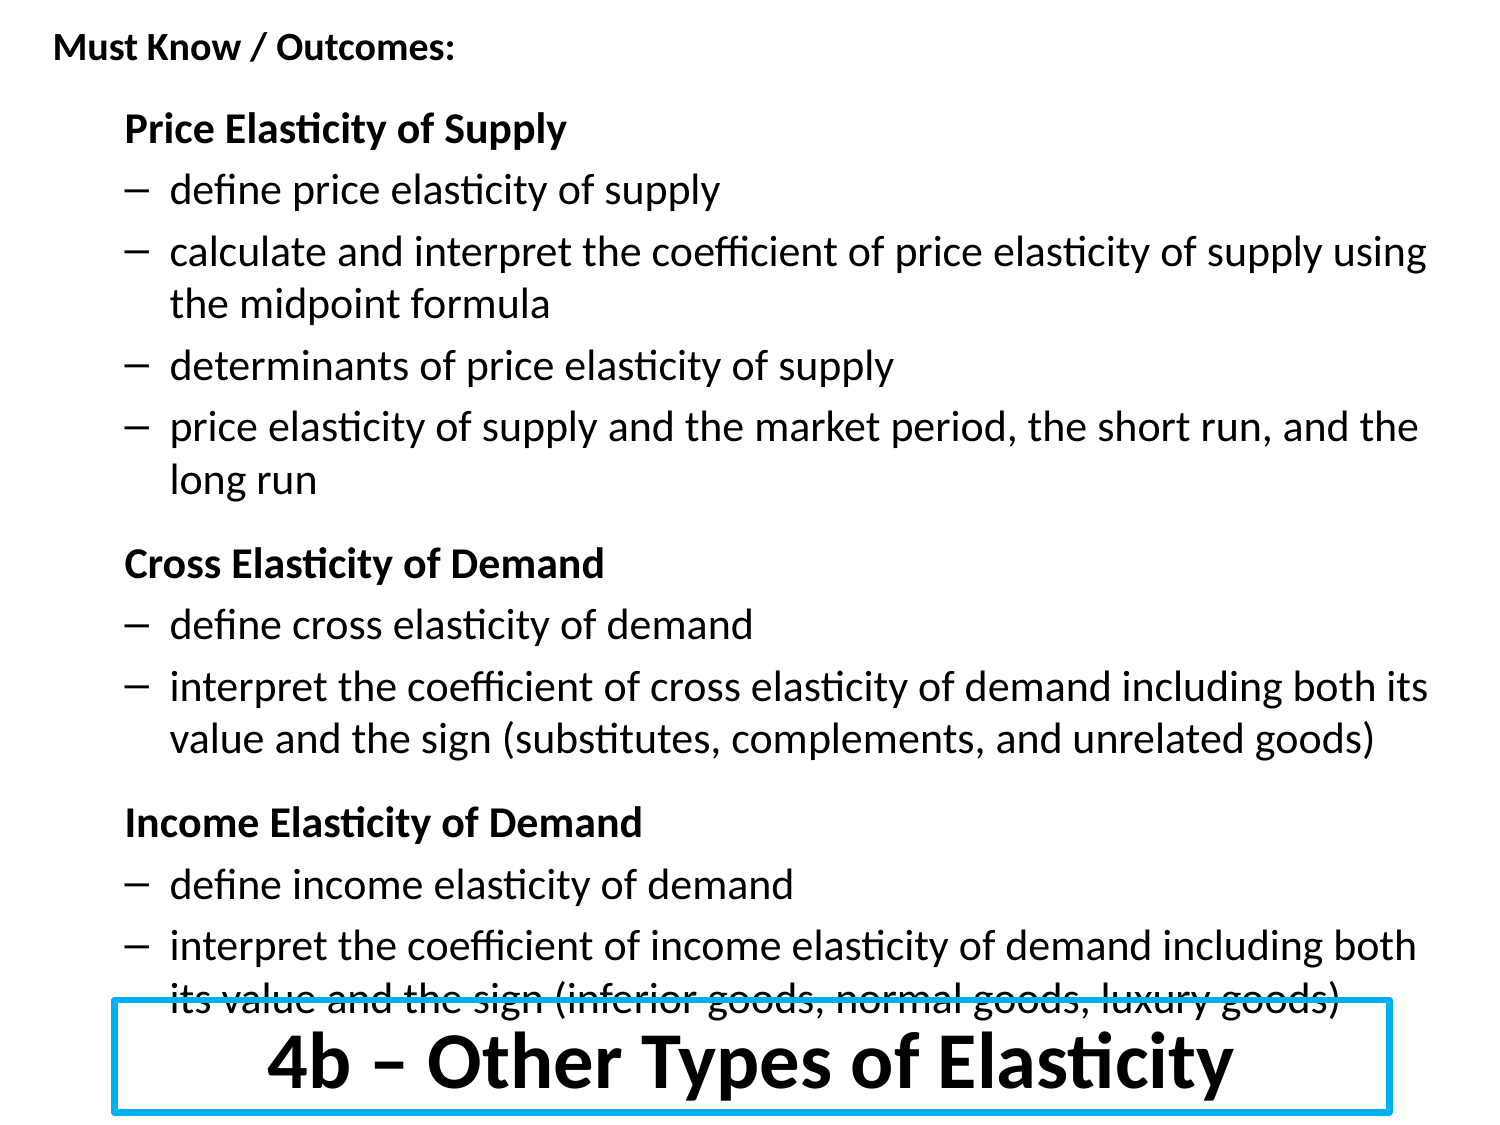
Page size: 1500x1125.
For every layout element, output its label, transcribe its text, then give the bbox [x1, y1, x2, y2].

text_box 4b – Other Types of Elasticity [114, 999, 1390, 1113]
list Must Know / Outcomes: Price Elasticity of Supply define price elasticity of supply calculate and interpret the coefficient of price elasticity of supply using the midpoint formula determinants of price elasticity of supply price elasticity of supply and the market period, the short run, and the long run Cross Elasticity of Demand define cross elasticity of demand interpret the coefficient of cross elasticity of demand including both its value and the sign (substitutes, complements, and unrelated goods) Income Elasticity of Demand define income elasticity of demand interpret the coefficient of income elasticity of demand including both its value and the sign (inferior goods, normal goods, luxury goods) [37, 12, 1450, 1063]
